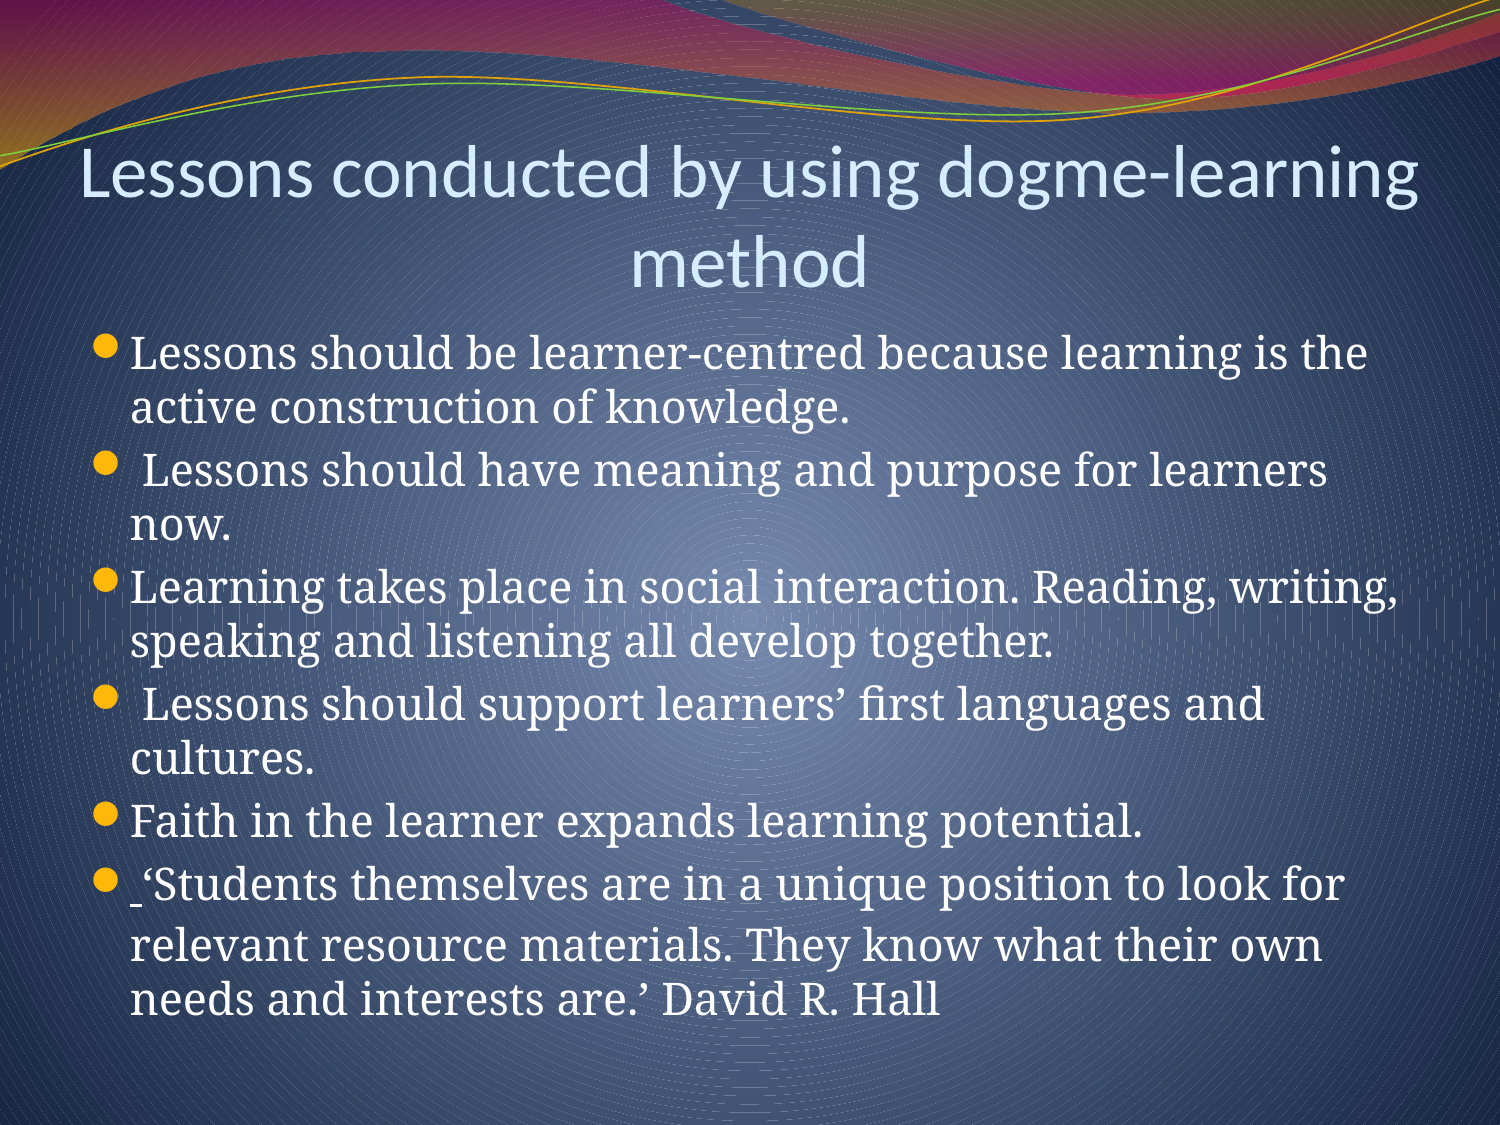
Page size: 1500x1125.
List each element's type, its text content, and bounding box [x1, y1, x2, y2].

title Lessons conducted by using dogme-learning method [75, 115, 1425, 303]
list Lessons should be learner-centred because learning is the active construction of knowledge. Lessons should have meaning and purpose for learners now. Learning takes place in social interaction. Reading, writing, speaking and listening all develop together. Lessons should support learners’ first languages and cultures. Faith in the learner expands learning potential. ‘Students themselves are in a unique position to look for relevant resource materials. They know what their own needs and interests are.’ David R. Hall [75, 317, 1425, 1038]
